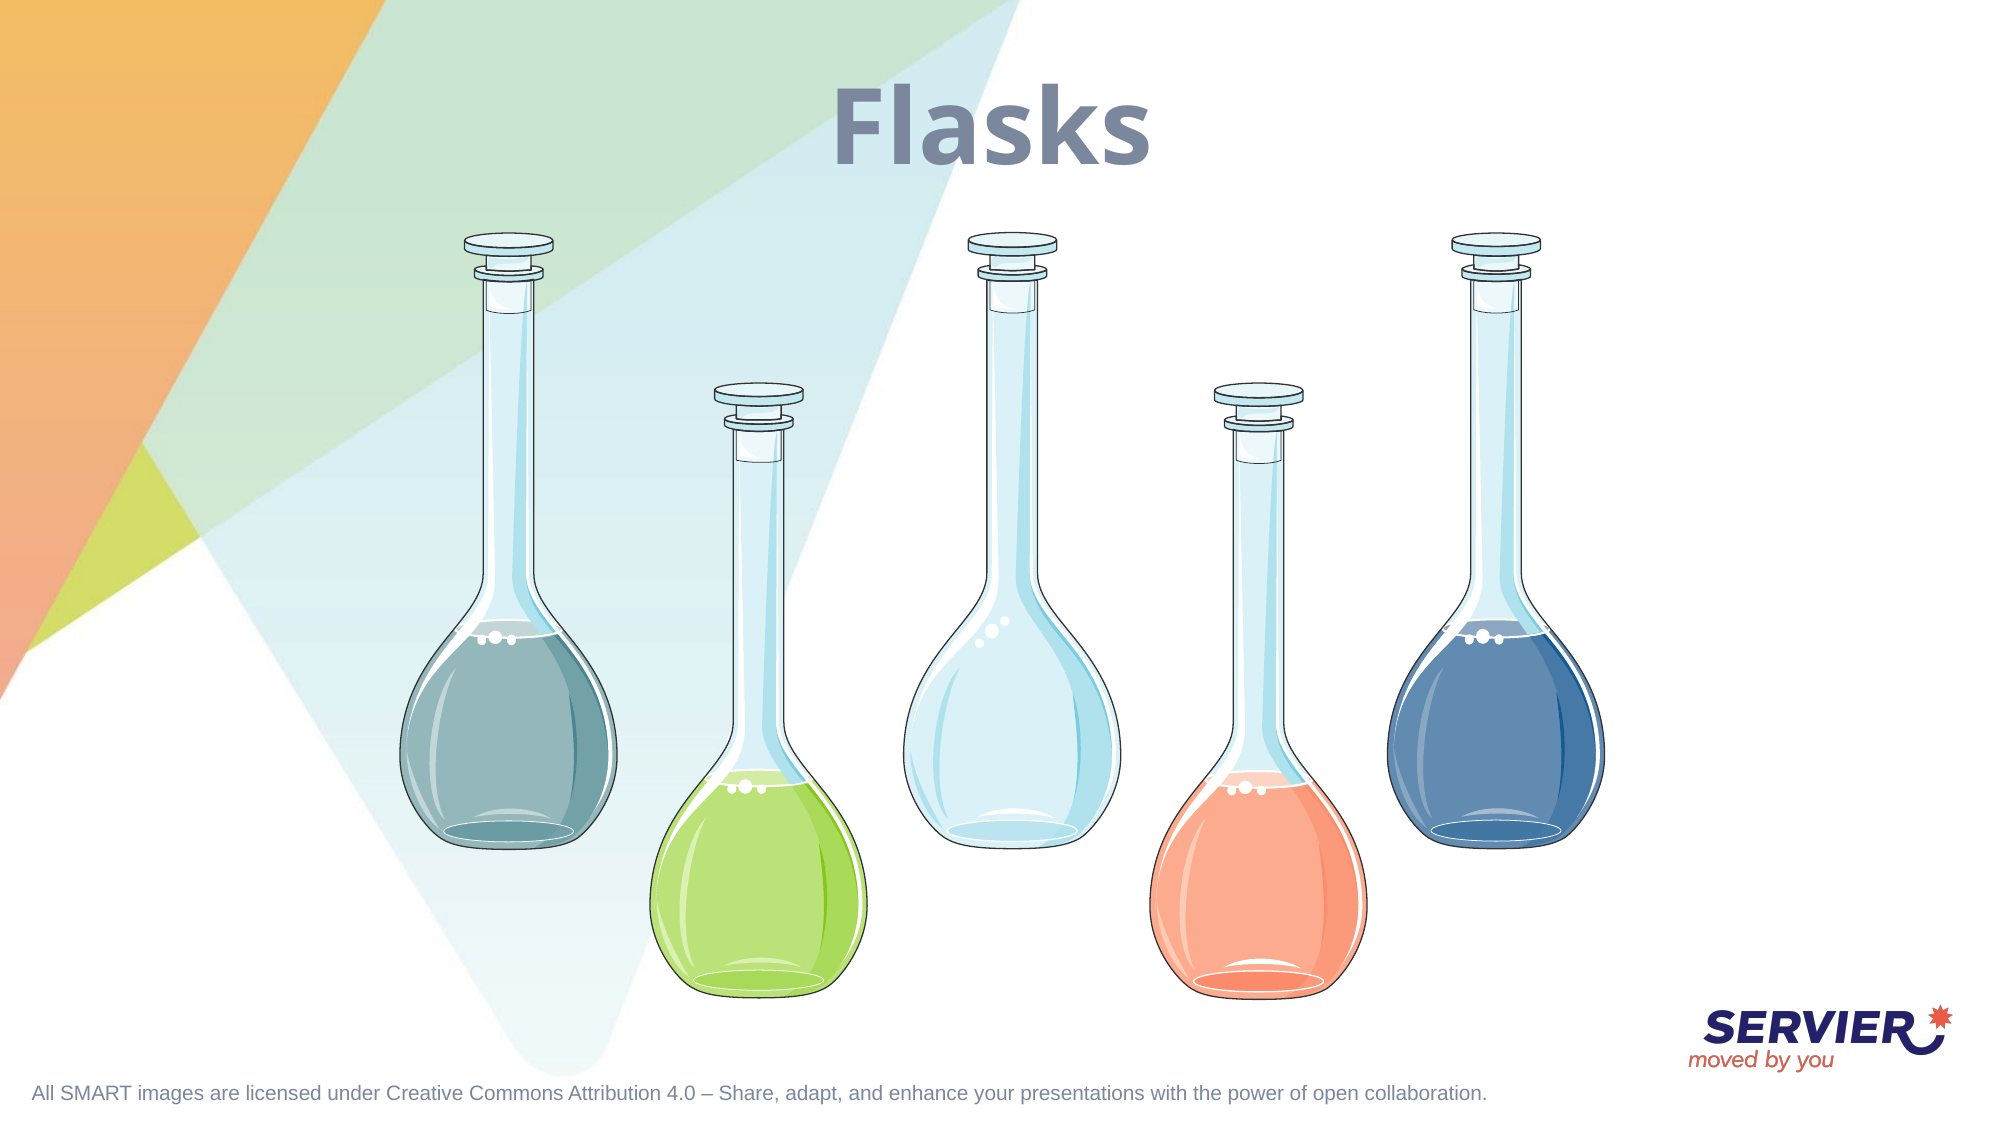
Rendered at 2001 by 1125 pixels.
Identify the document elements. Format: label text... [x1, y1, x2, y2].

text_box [903, 232, 1122, 849]
title Flasks [55, 12, 1927, 232]
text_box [1149, 382, 1368, 1000]
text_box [649, 382, 868, 999]
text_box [1387, 232, 1605, 849]
picture [0, 0, 2001, 1125]
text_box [399, 232, 618, 850]
